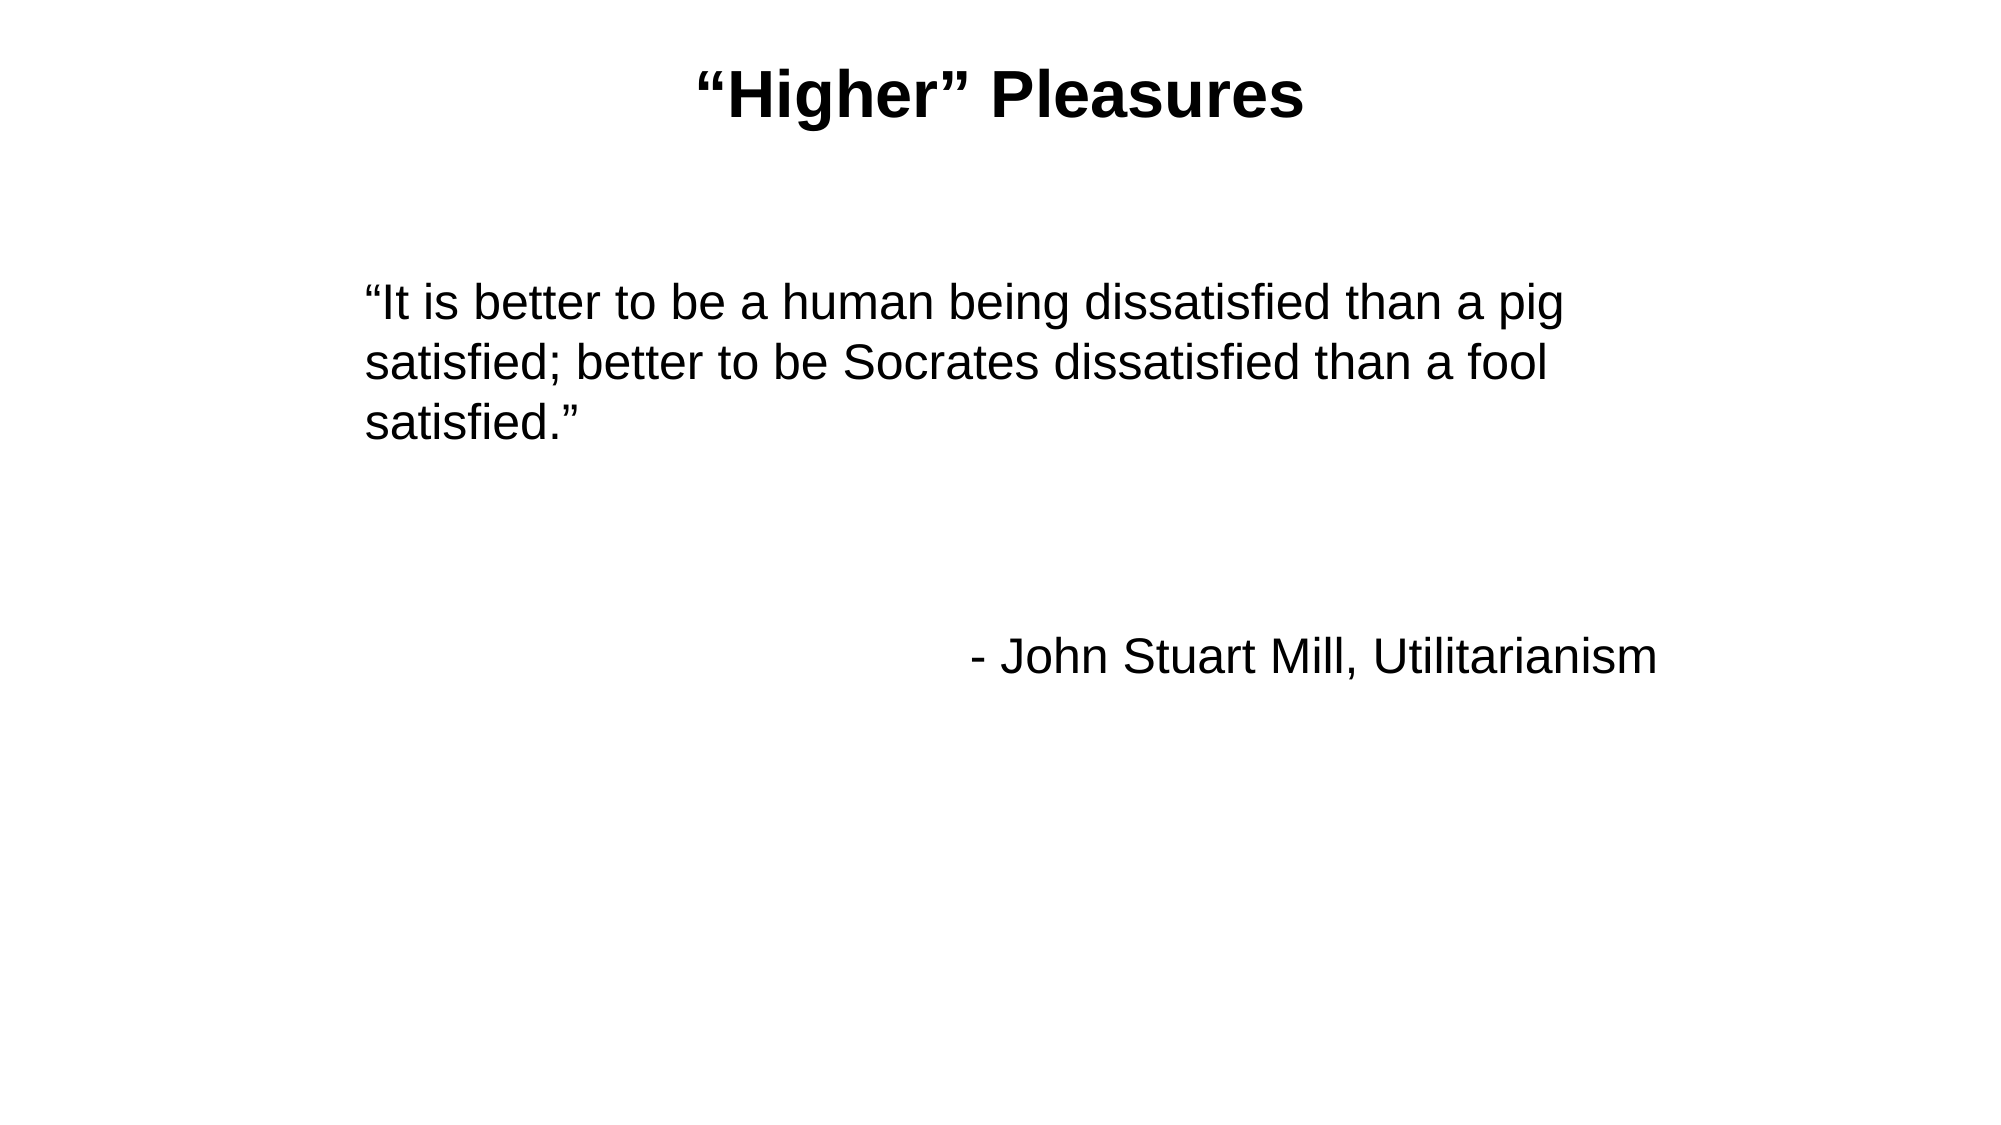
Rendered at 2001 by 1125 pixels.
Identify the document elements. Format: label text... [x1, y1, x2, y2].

text_box “It is better to be a human being dissatisfied than a pig satisfied; better to be Socrates dissatisfied than a fool satisfied.” - John Stuart Mill, Utilitarianism [349, 262, 1688, 691]
title “Higher” Pleasures [324, 45, 1675, 138]
